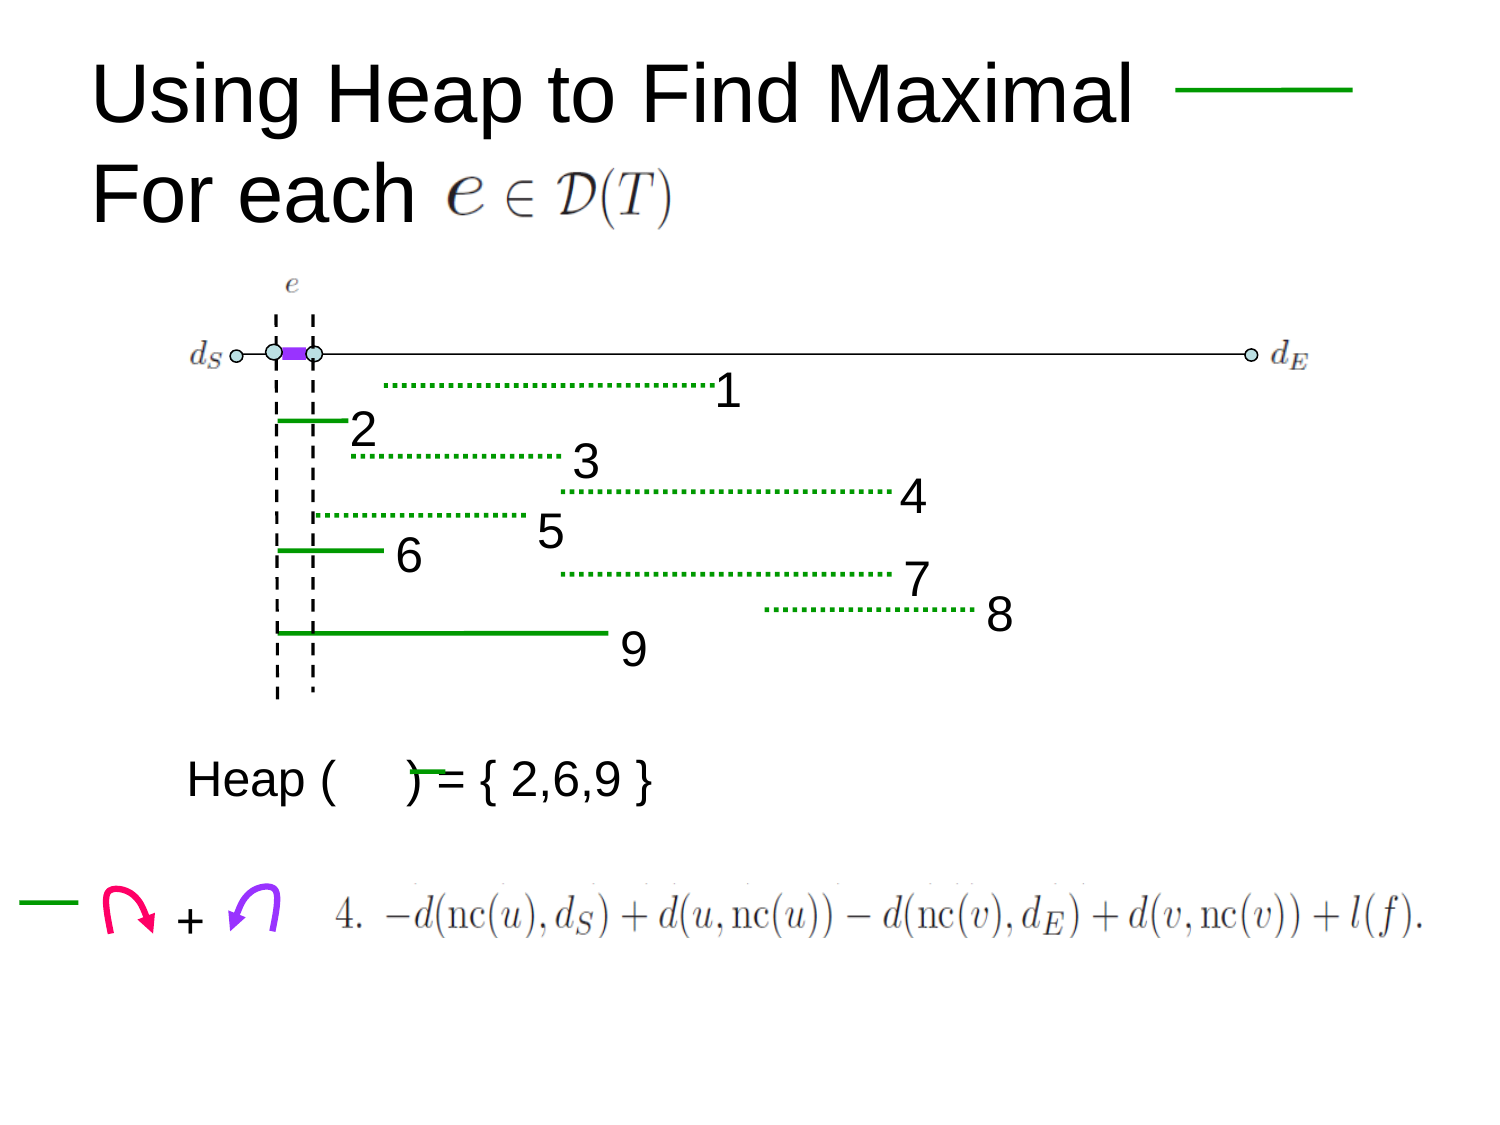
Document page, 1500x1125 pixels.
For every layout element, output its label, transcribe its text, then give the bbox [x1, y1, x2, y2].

text_box 4 [884, 456, 943, 531]
text_box [105, 888, 155, 934]
text_box 8 [971, 574, 1029, 649]
text_box [228, 886, 278, 932]
text_box 1 [699, 349, 757, 425]
text_box 7 [888, 538, 946, 614]
text_box [234, 350, 243, 363]
text_box 3 [557, 420, 616, 496]
text_box 6 [380, 515, 438, 591]
picture [182, 335, 230, 374]
picture [1269, 334, 1316, 372]
text_box 9 [605, 609, 663, 685]
picture [430, 148, 679, 235]
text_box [265, 266, 323, 705]
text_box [229, 739, 610, 800]
picture [327, 883, 1430, 938]
title Using Heap to Find Maximal For each [74, 44, 1426, 233]
text_box [1244, 348, 1258, 362]
text_box 2 [334, 389, 393, 464]
text_box + [161, 881, 224, 957]
text_box 5 [522, 491, 580, 567]
